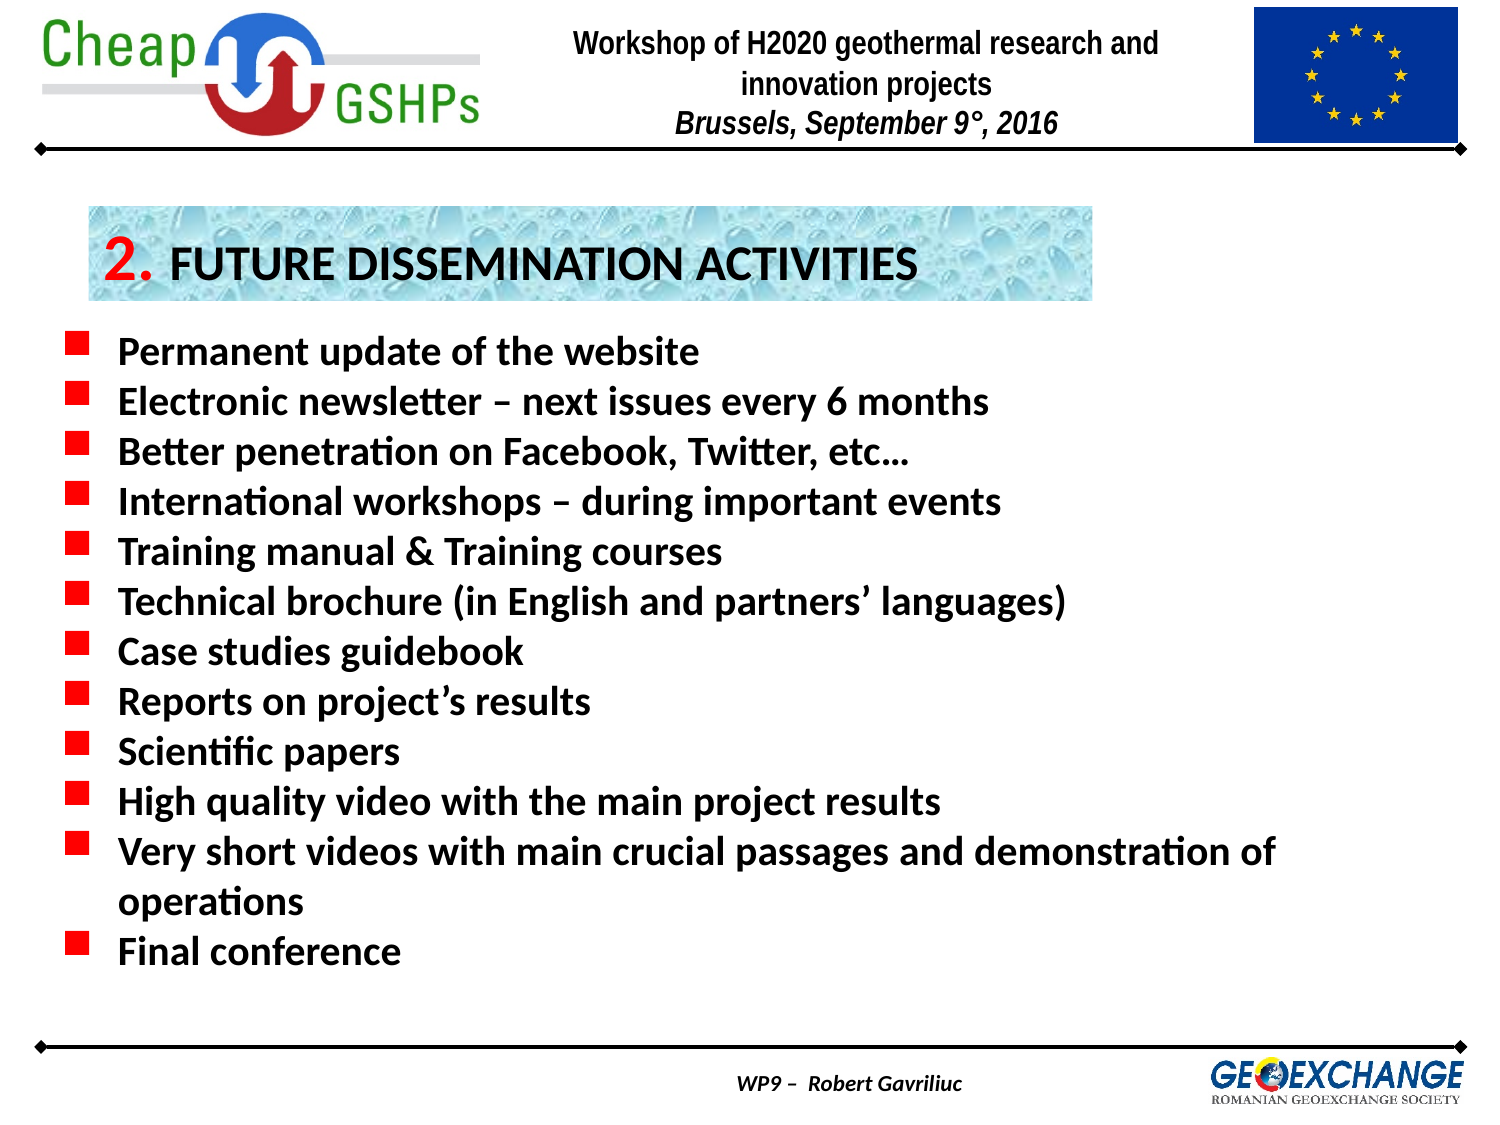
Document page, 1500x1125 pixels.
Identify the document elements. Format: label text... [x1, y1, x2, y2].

text_box WP9 – Robert Gavriliuc [675, 1060, 1024, 1103]
text_box Workshop of H2020 geothermal research and innovation projects Brussels, September 9°, 2016 [502, 14, 1232, 148]
picture [42, 10, 481, 137]
text_box Permanent update of the website Electronic newsletter – next issues every 6 months Better penetration on Facebook, Twitter, etc… International workshops – during important events Training manual & Training courses Technical brochure (in English and partners’ languages) Case studies guidebook Reports on project’s results Scientific papers High quality video with the main project results Very short videos with main crucial passages and demonstration of operations Final conference [46, 316, 1438, 1032]
picture [1254, 7, 1458, 144]
text_box 2. FUTURE DISSEMINATION ACTIVITIES [88, 206, 1093, 301]
picture [1208, 1057, 1464, 1104]
